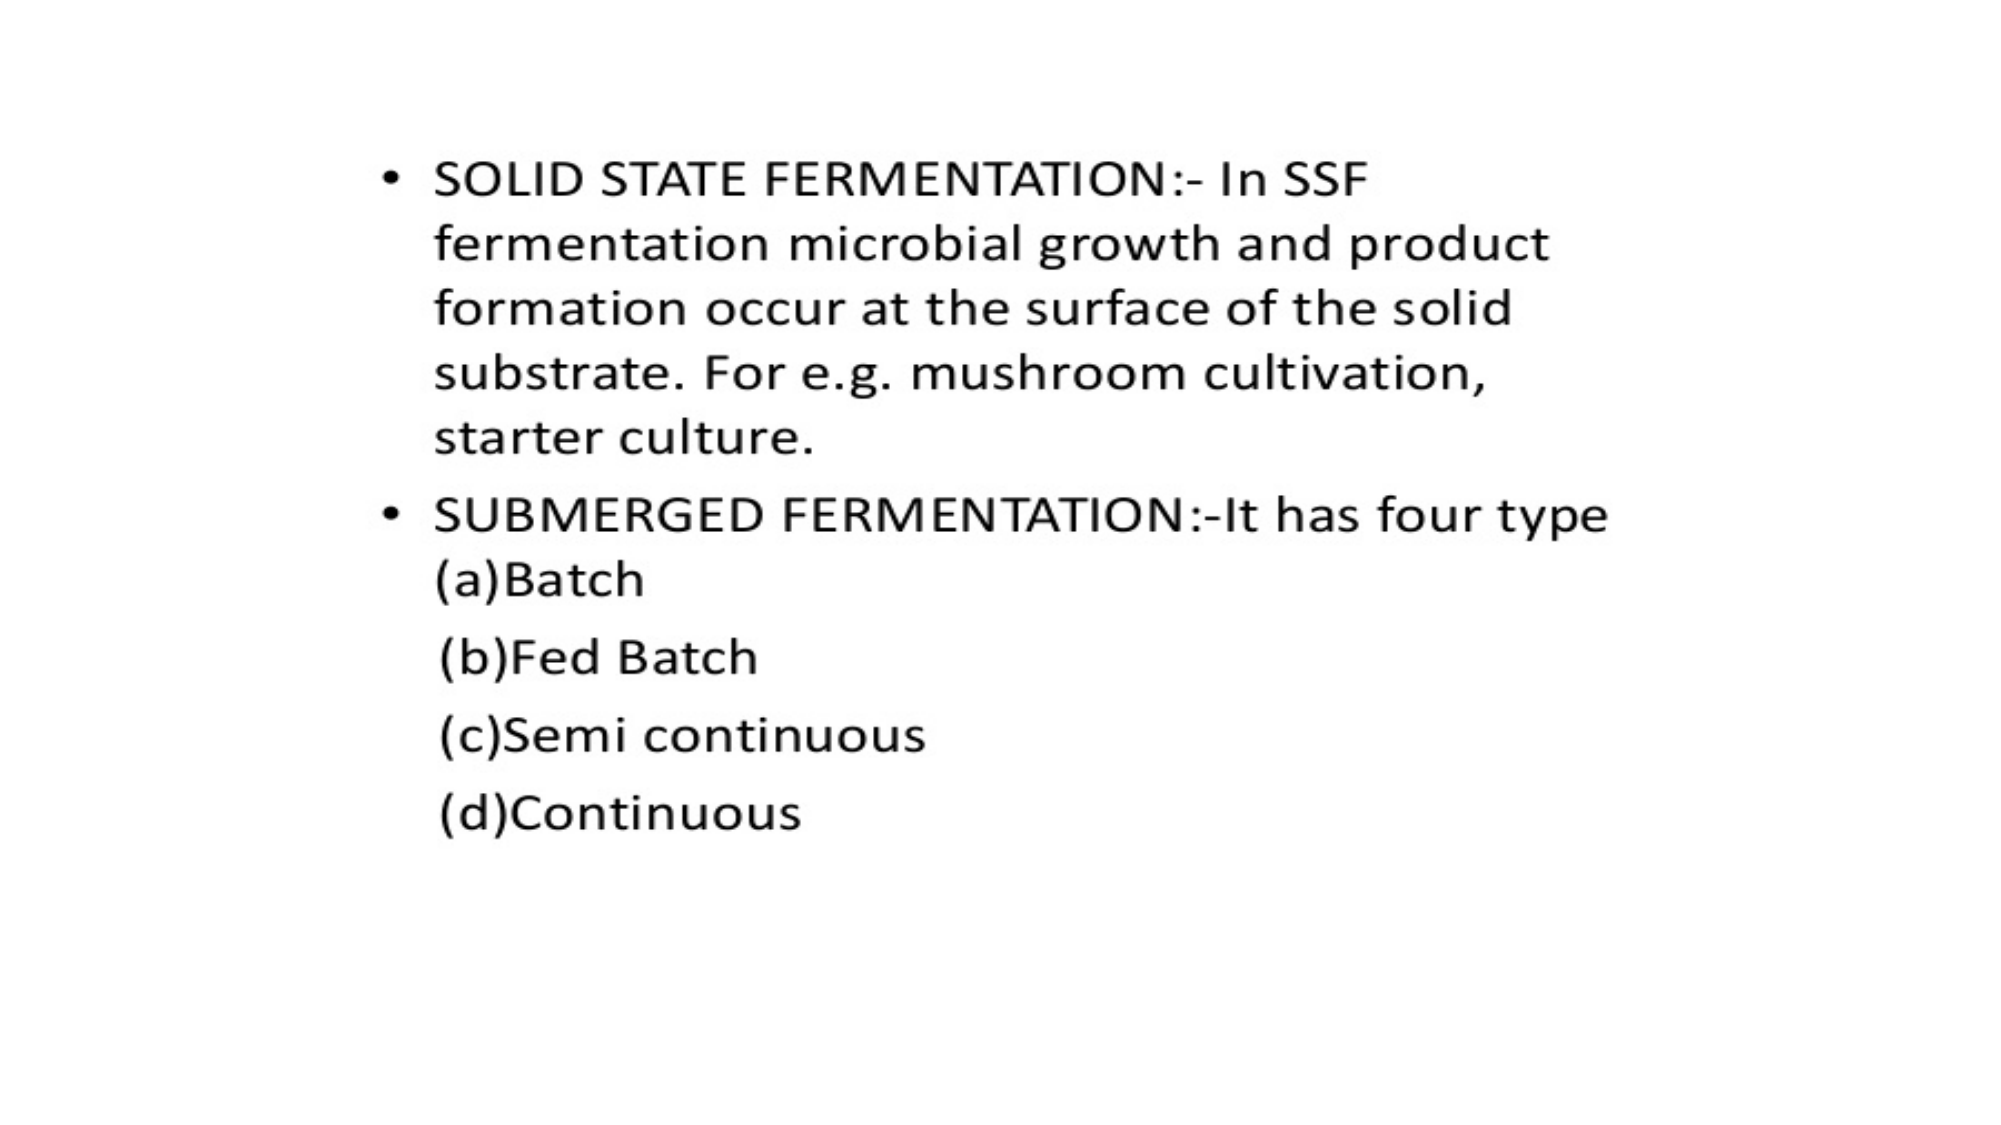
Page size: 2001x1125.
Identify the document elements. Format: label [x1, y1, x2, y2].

list [296, 105, 1715, 1014]
